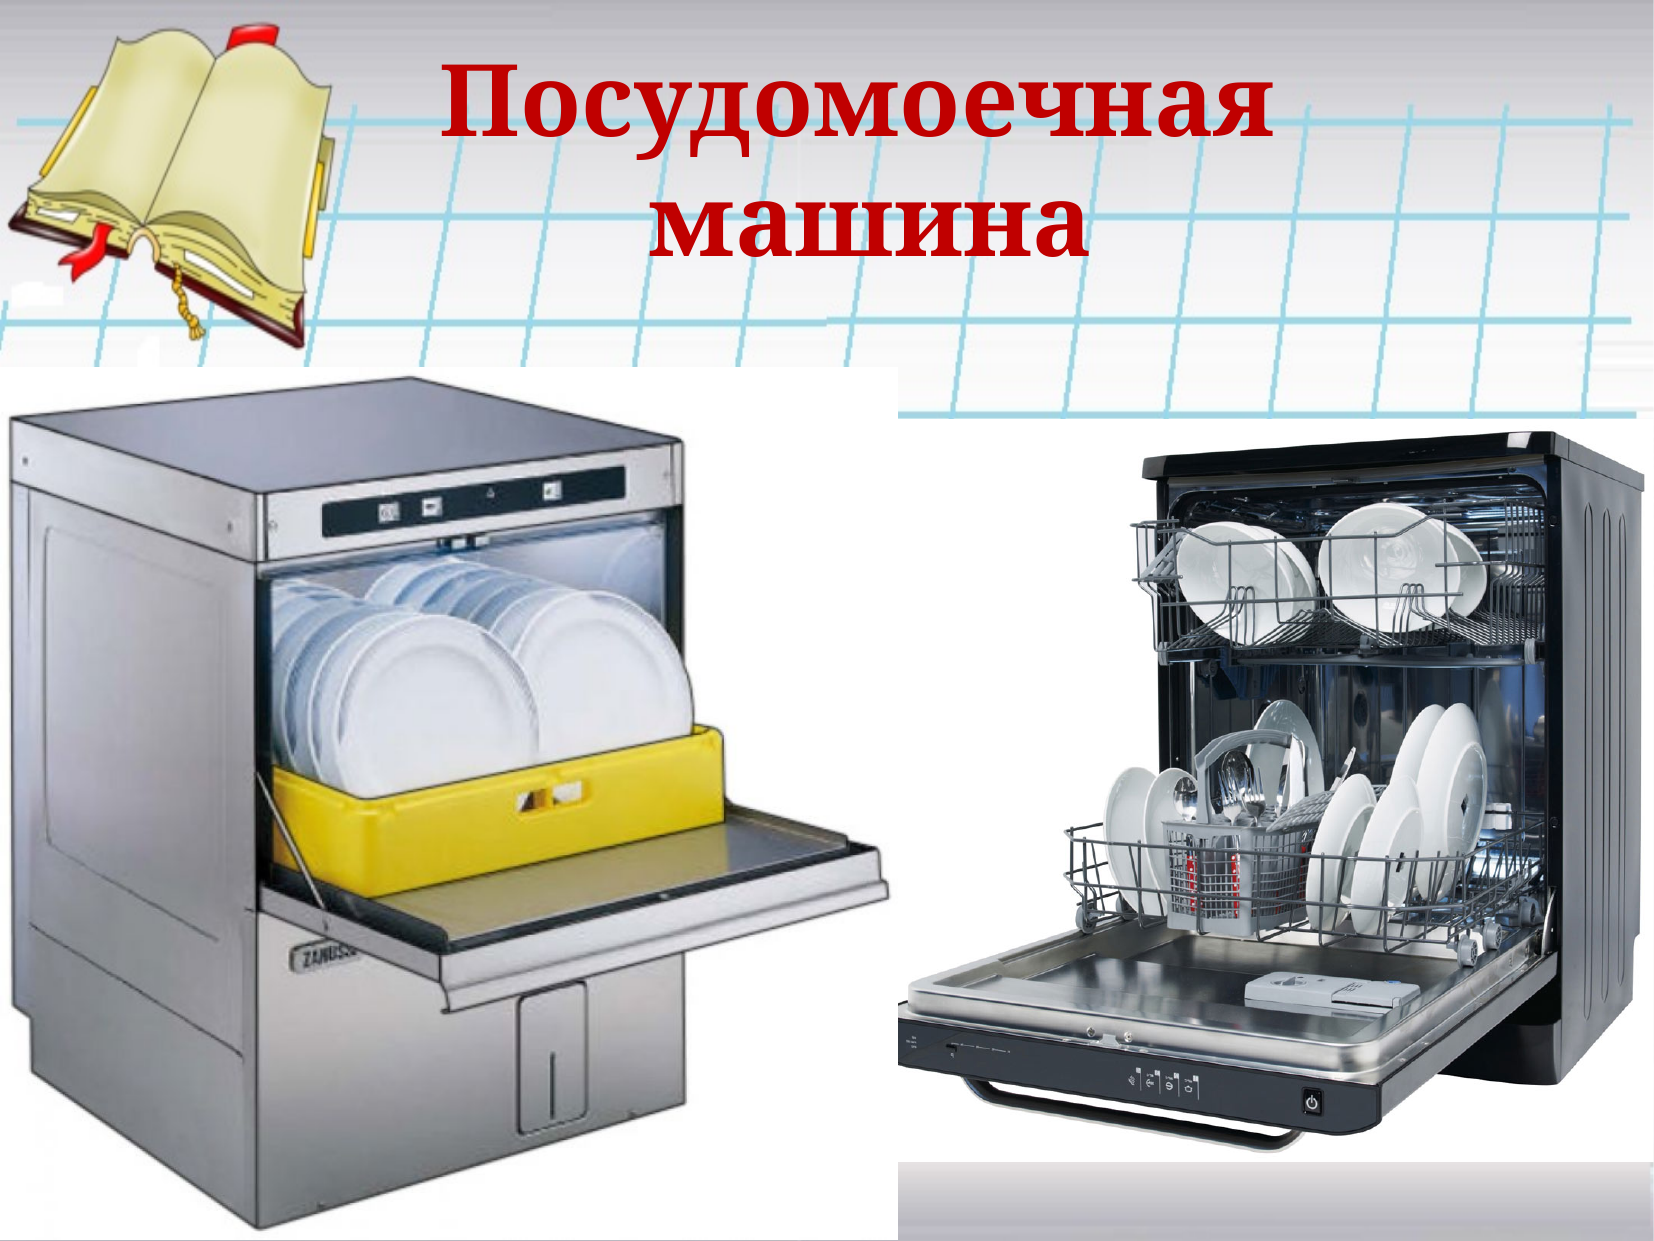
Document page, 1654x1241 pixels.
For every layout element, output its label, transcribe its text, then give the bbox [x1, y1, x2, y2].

text_box Посудомоечная машина [424, 29, 1317, 284]
picture [0, 0, 1654, 1241]
